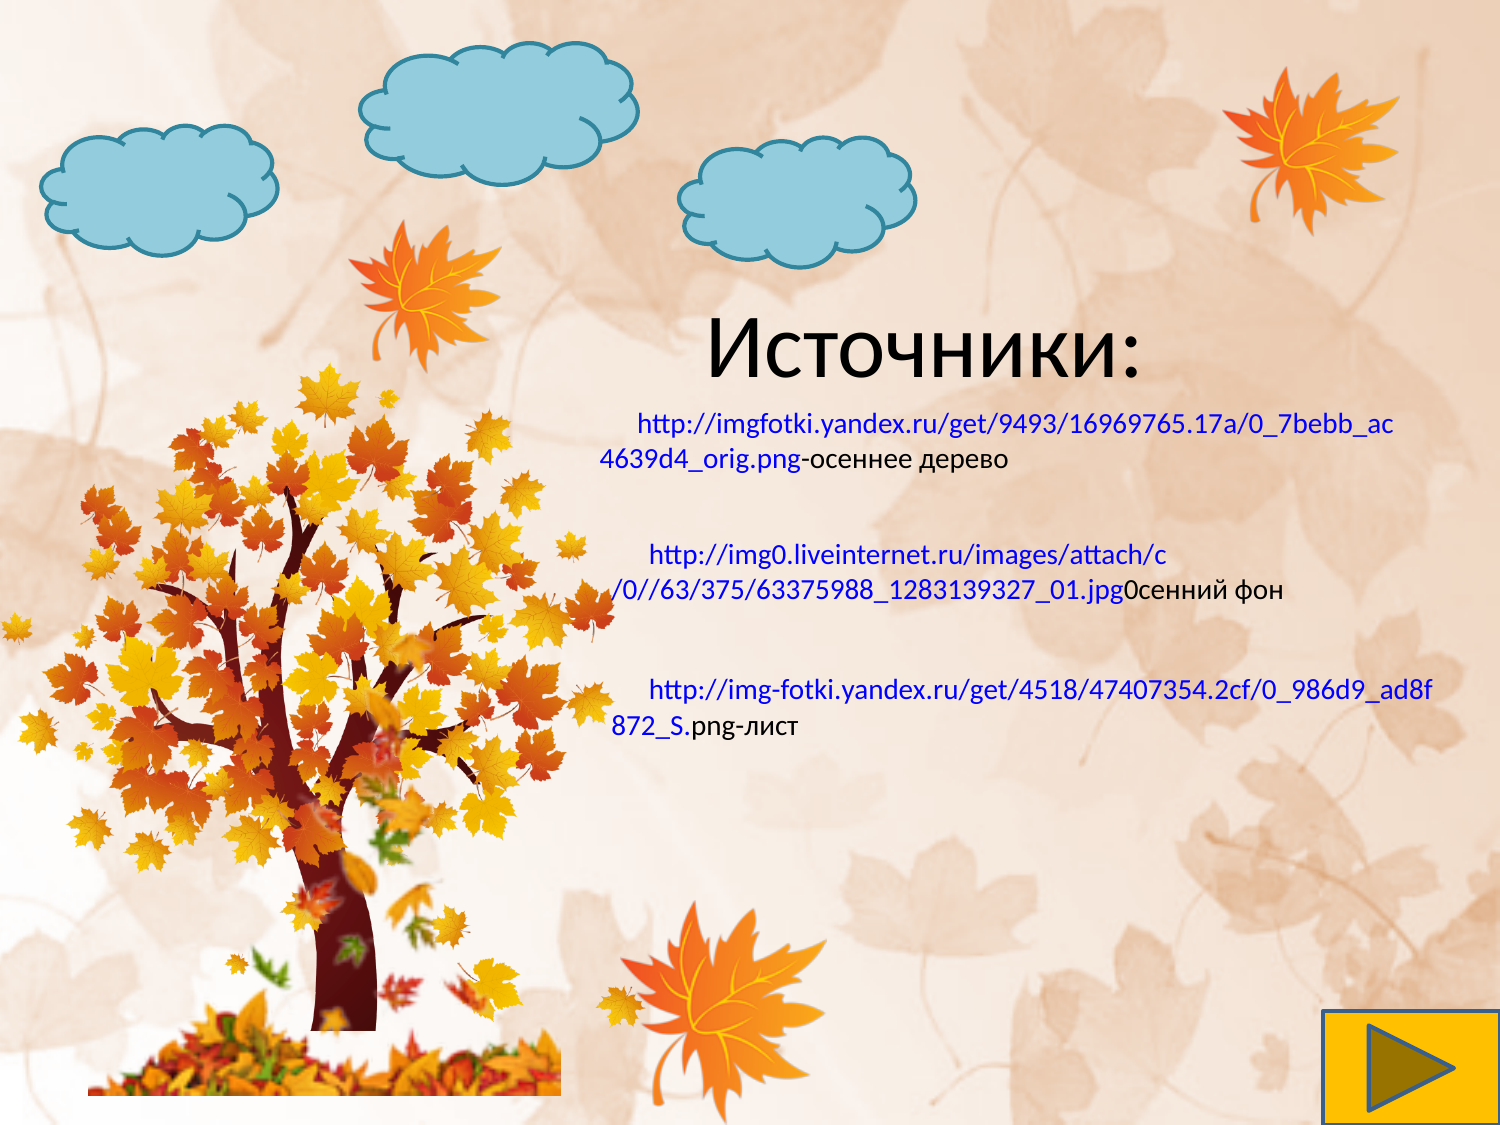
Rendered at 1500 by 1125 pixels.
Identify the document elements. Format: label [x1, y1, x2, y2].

text_box [619, 900, 827, 1125]
picture [0, 0, 1500, 1125]
text_box [348, 219, 503, 374]
text_box [1222, 66, 1400, 237]
